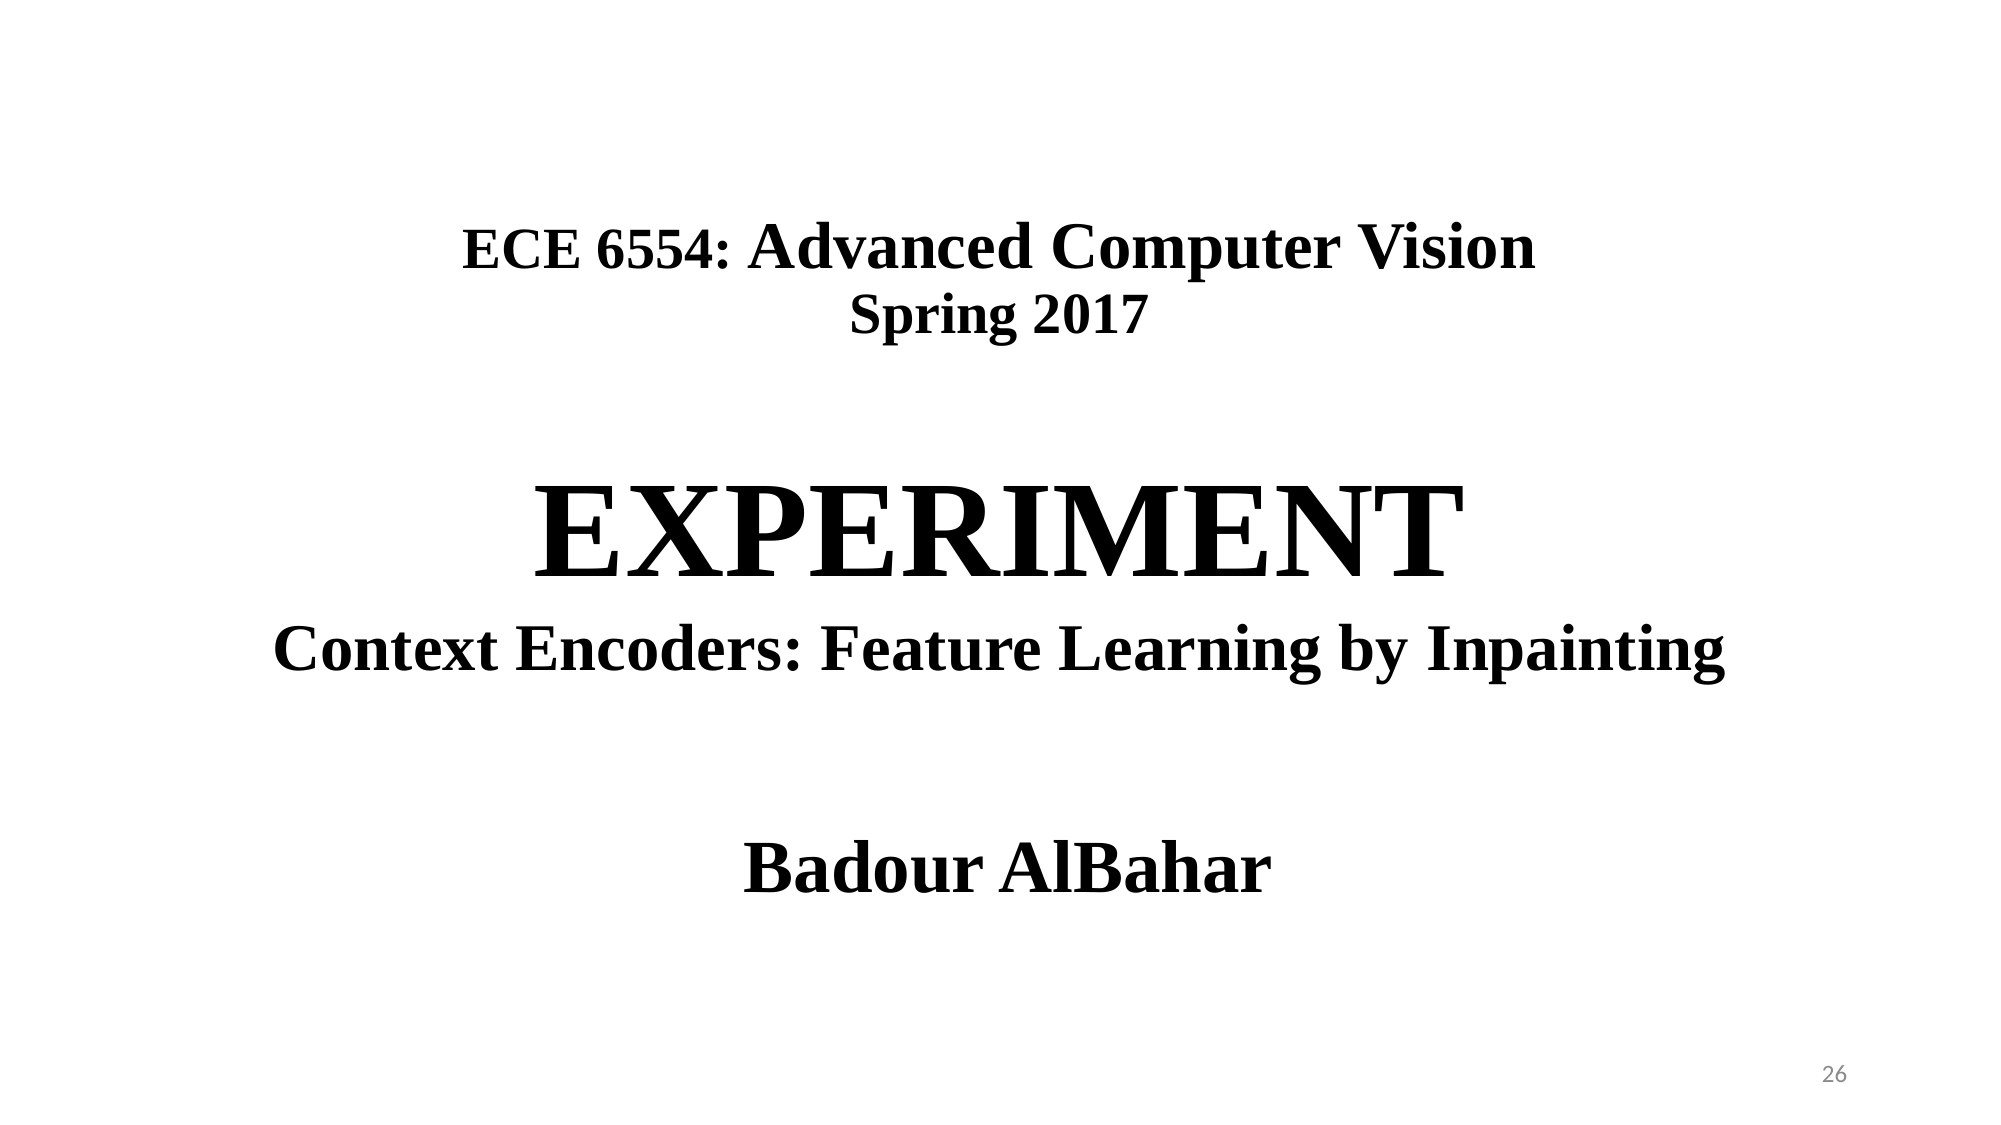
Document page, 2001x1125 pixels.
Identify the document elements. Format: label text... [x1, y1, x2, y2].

subtitle Badour AlBahar [249, 820, 1750, 964]
slide_number 26 [1412, 1042, 1863, 1103]
text_box ECE 6554: Advanced Computer Vision Spring 2017 [249, 203, 1750, 405]
title EXPERIMENT Context Encoders: Feature Learning by Inpainting [249, 405, 1750, 718]
